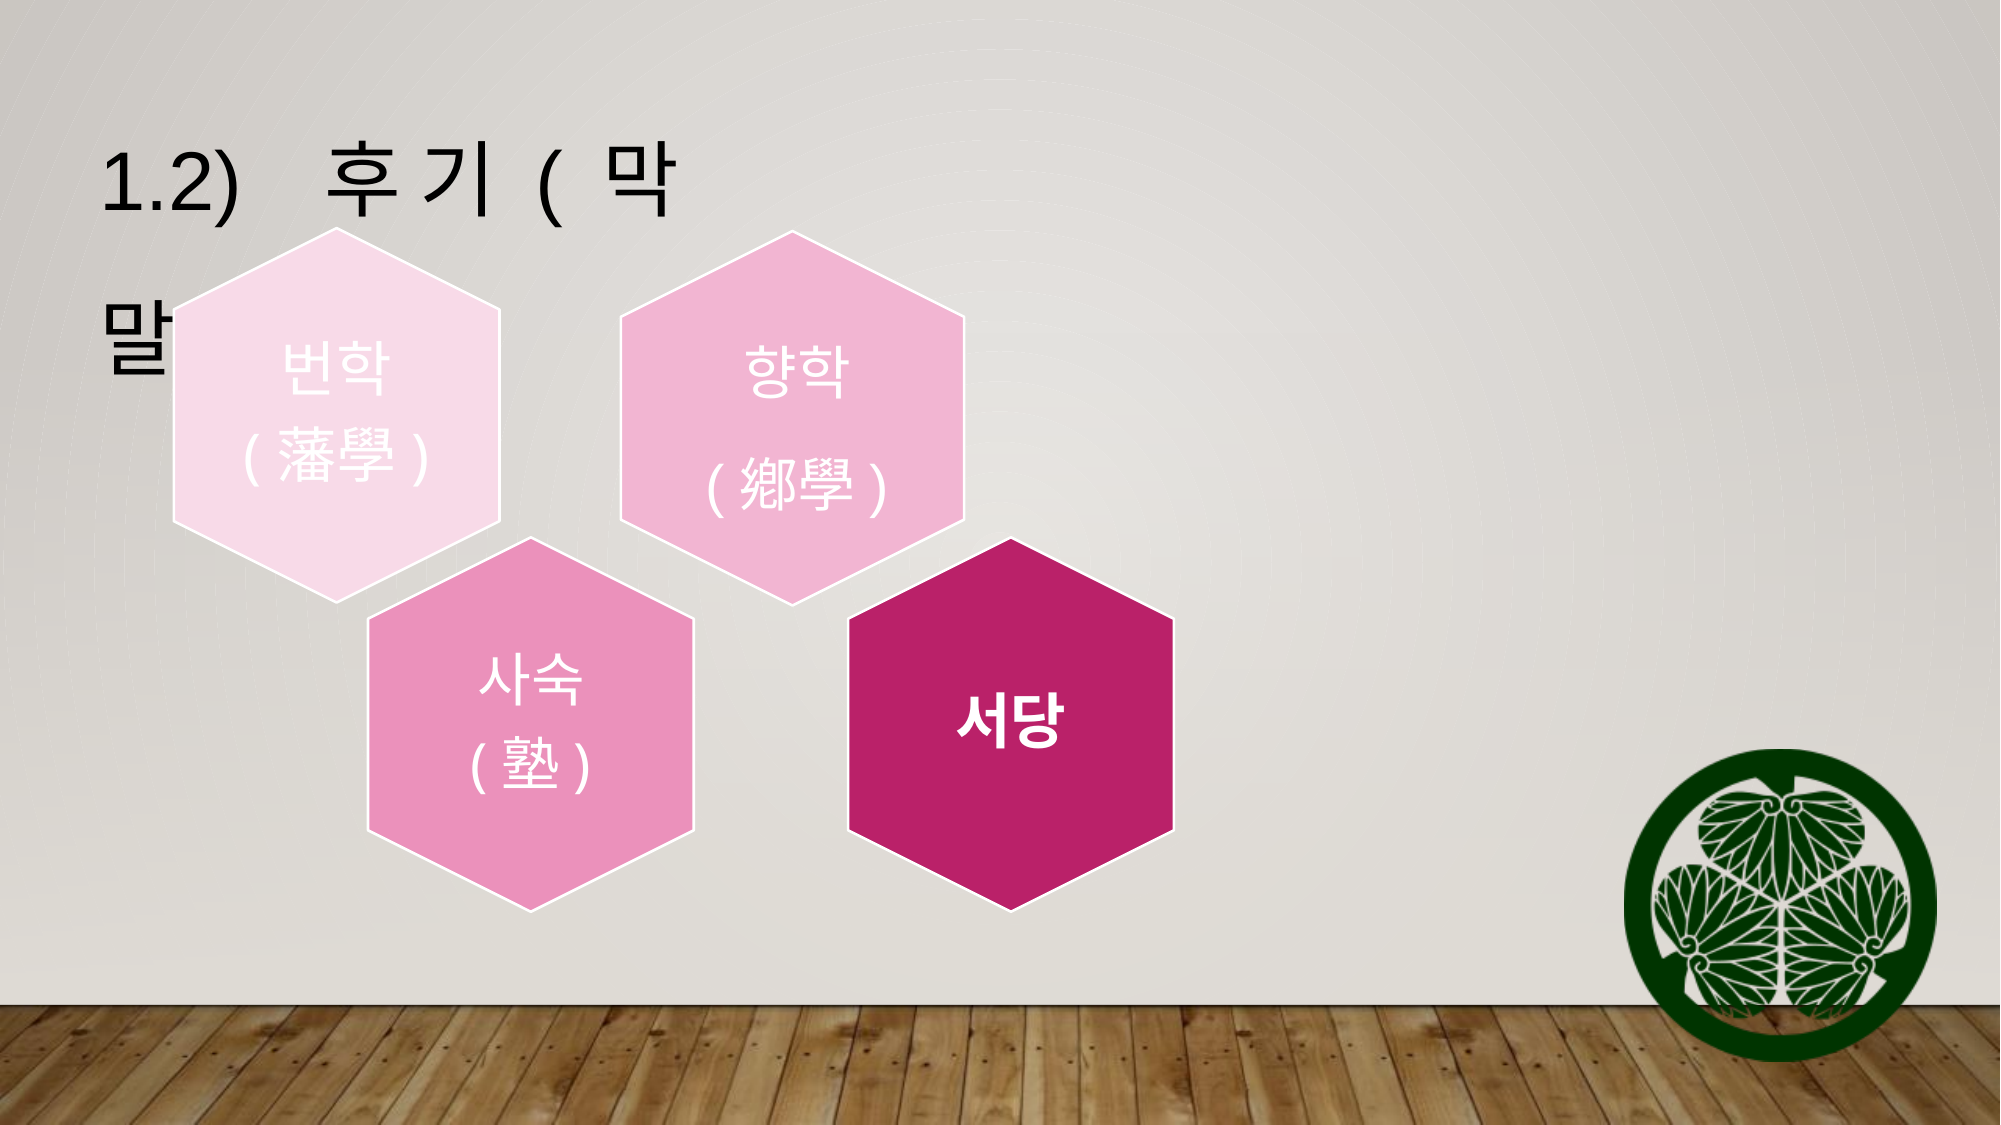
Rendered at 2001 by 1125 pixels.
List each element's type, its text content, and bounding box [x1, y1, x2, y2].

text_box 1.2) 후기(막말) [84, 59, 694, 394]
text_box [111, 218, 2000, 912]
picture [0, 749, 2000, 1125]
